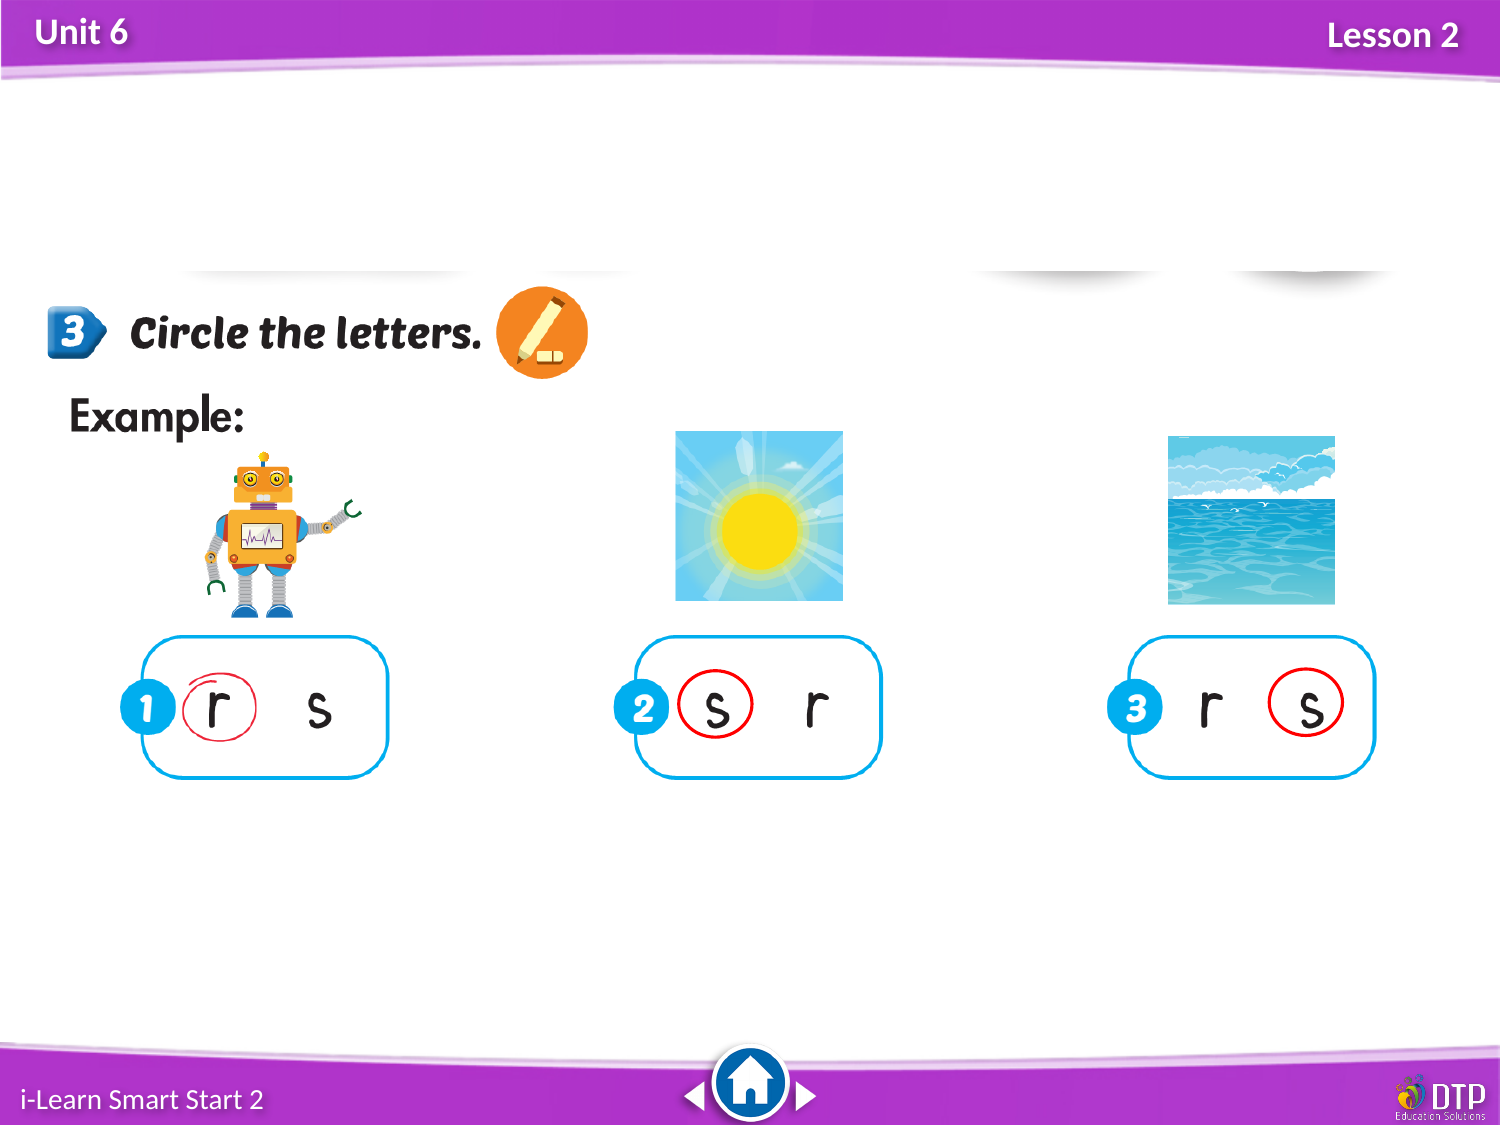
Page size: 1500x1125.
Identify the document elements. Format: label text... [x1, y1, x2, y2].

text_box Lesson 2 [1312, 2, 1500, 63]
picture [2, 0, 1500, 82]
picture [0, 1037, 1500, 1125]
picture [34, 271, 1472, 815]
